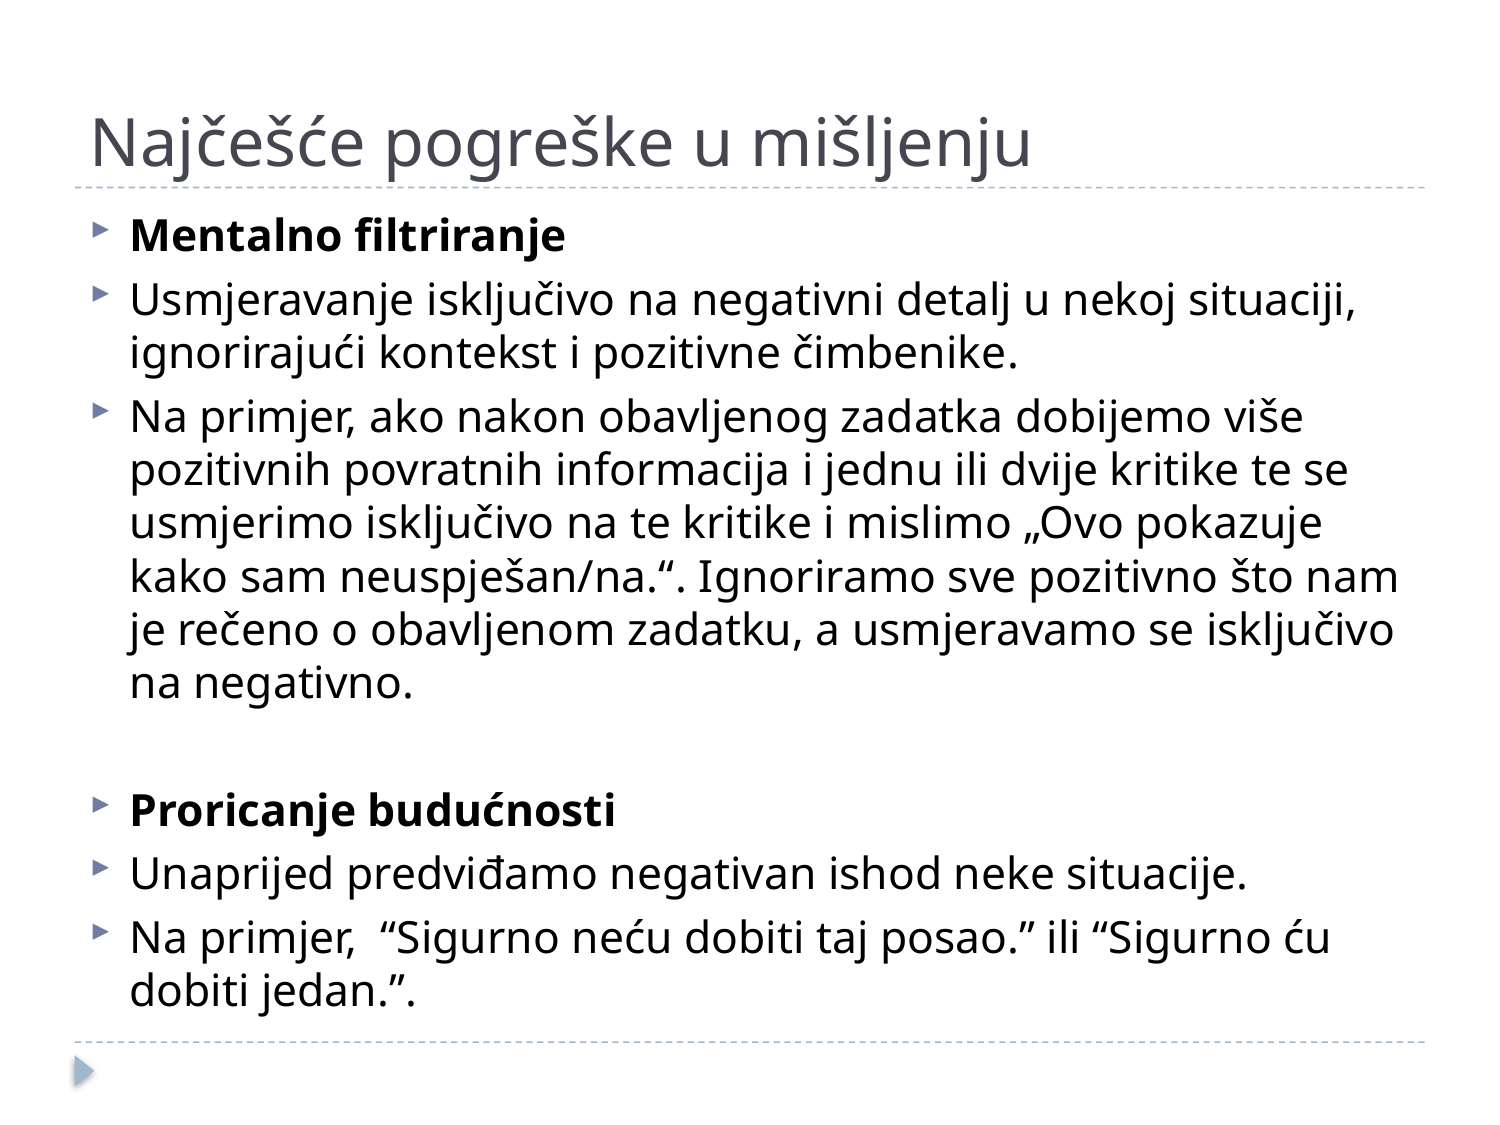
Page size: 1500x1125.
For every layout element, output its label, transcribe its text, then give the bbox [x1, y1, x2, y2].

title Najčešće pogreške u mišljenju [75, 24, 1425, 188]
list Mentalno filtriranje Usmjeravanje isključivo na negativni detalj u nekoj situaciji, ignorirajući kontekst i pozitivne čimbenike. Na primjer, ako nakon obavljenog zadatka dobijemo više pozitivnih povratnih informacija i jednu ili dvije kritike te se usmjerimo isključivo na te kritike i mislimo „Ovo pokazuje kako sam neuspješan/na.“. Ignoriramo sve pozitivno što nam je rečeno o obavljenom zadatku, a usmjeravamo se isključivo na negativno. Proricanje budućnosti Unaprijed predviđamo negativan ishod neke situacije. Na primjer, “Sigurno neću dobiti taj posao.” ili “Sigurno ću dobiti jedan.”. [75, 200, 1425, 1032]
